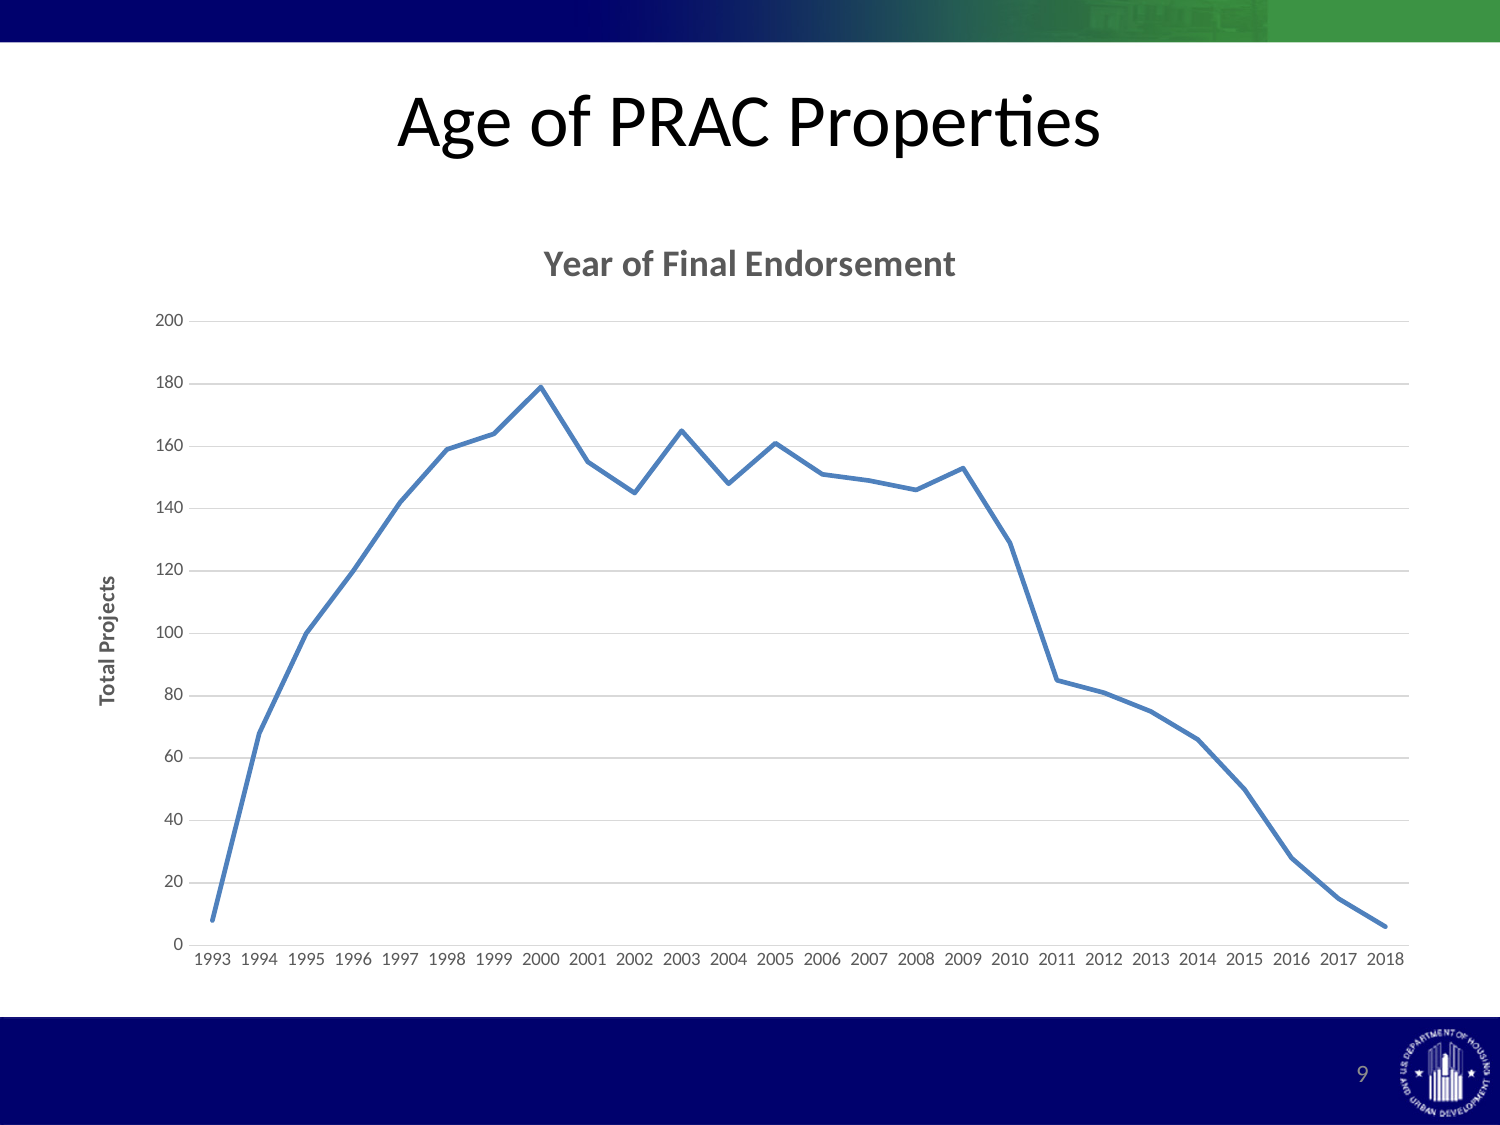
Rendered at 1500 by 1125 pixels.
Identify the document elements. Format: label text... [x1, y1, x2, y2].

text_box Age of PRAC Properties [87, 72, 1413, 161]
chart [63, 212, 1437, 986]
text_box 9 [1331, 1042, 1394, 1104]
picture [0, 0, 1500, 1125]
